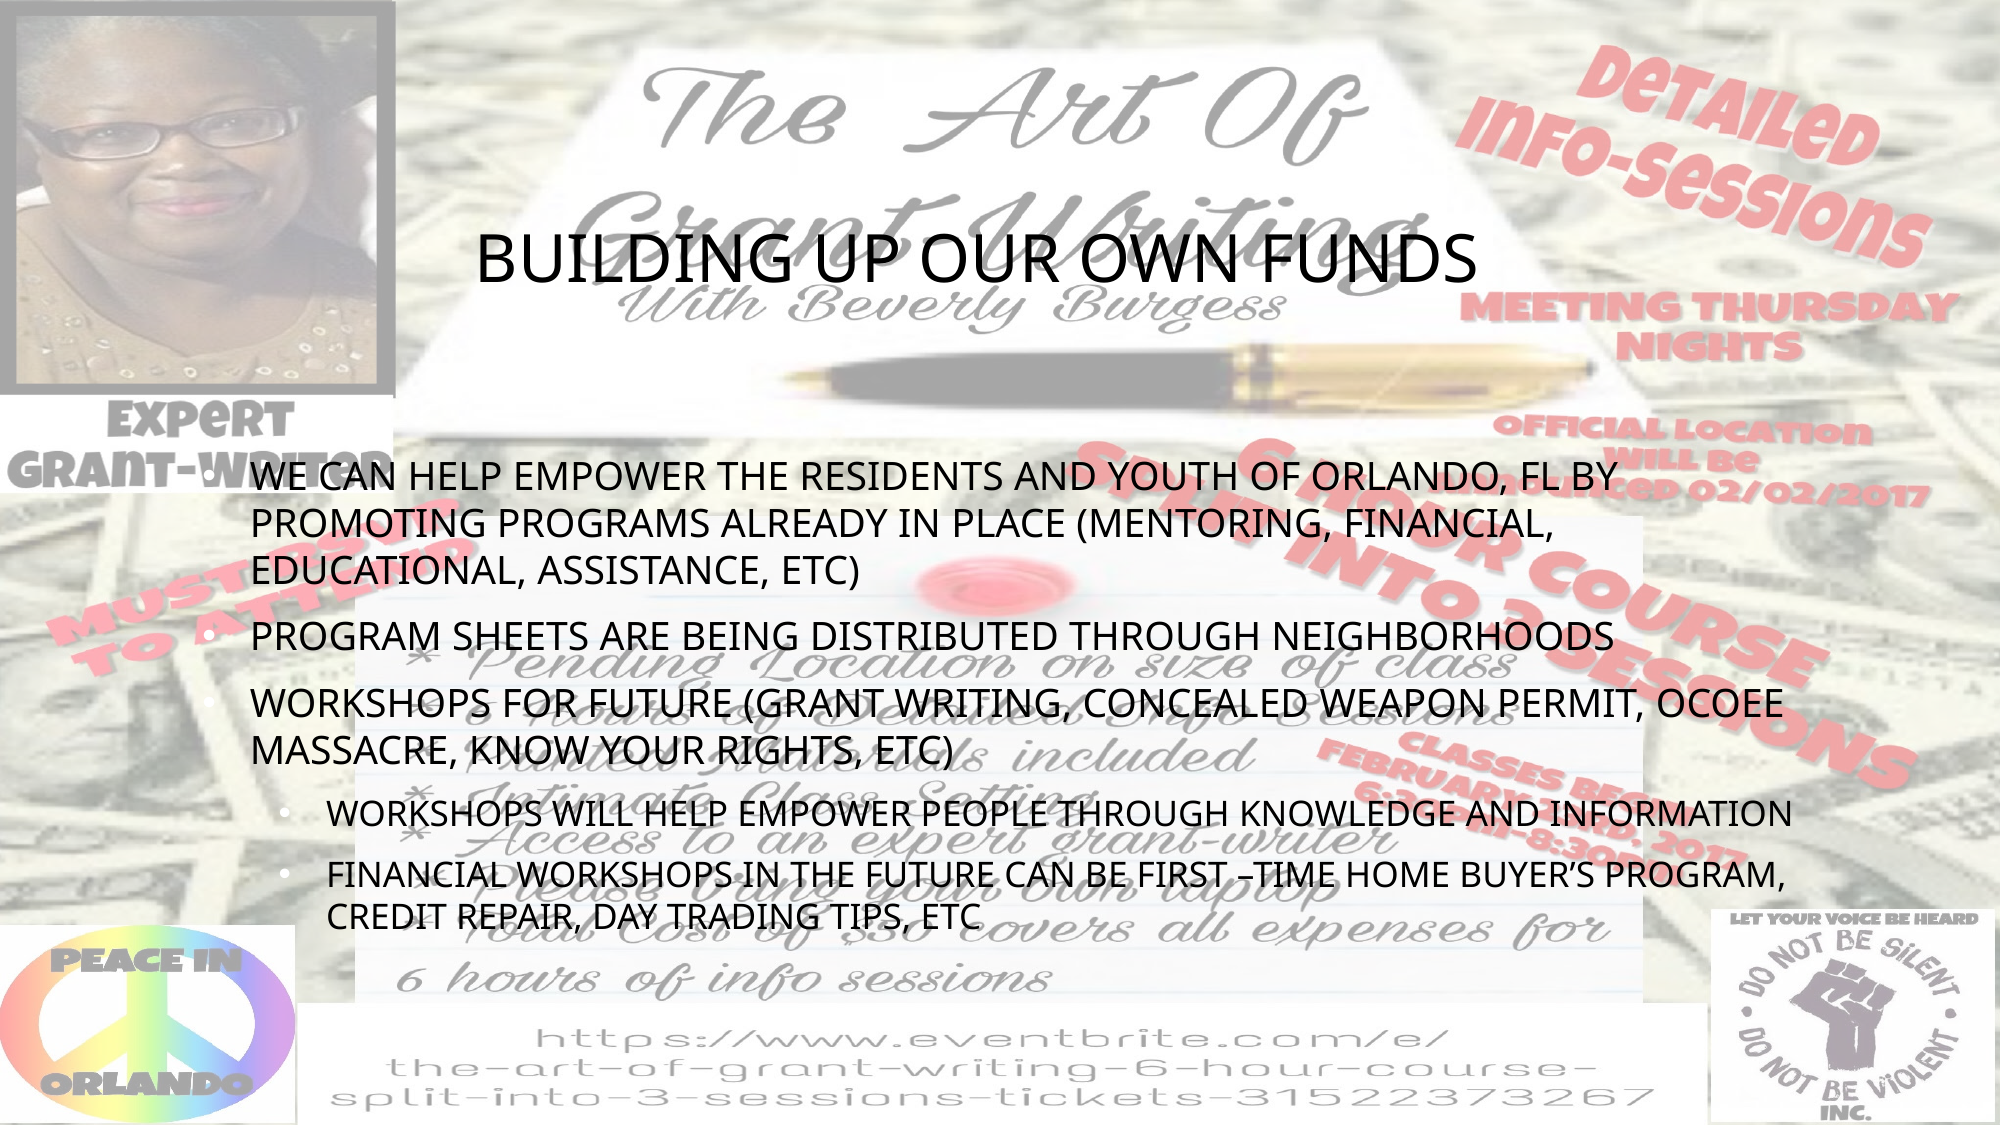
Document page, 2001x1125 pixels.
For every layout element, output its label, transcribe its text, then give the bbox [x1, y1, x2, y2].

list WE CAN HELP EMPOWER THE RESIDENTS AND YOUTH OF ORLANDO, FL BY PROMOTING PROGRAMS ALREADY IN PLACE (MENTORING, FINANCIAL, EDUCATIONAL, ASSISTANCE, ETC) PROGRAM SHEETS ARE BEING DISTRIBUTED THROUGH NEIGHBORHOODS WORKSHOPS FOR FUTURE (GRANT WRITING, CONCEALED WEAPON PERMIT, OCOEE MASSACRE, KNOW YOUR RIGHTS, ETC) WORKSHOPS WILL HELP EMPOWER PEOPLE THROUGH KNOWLEDGE AND INFORMATION FINANCIAL WORKSHOPS IN THE FUTURE CAN BE FIRST –TIME HOME BUYER’S PROGRAM, CREDIT REPAIR, DAY TRADING TIPS, ETC [187, 437, 1813, 950]
title Building up our own funds [187, 99, 1813, 413]
